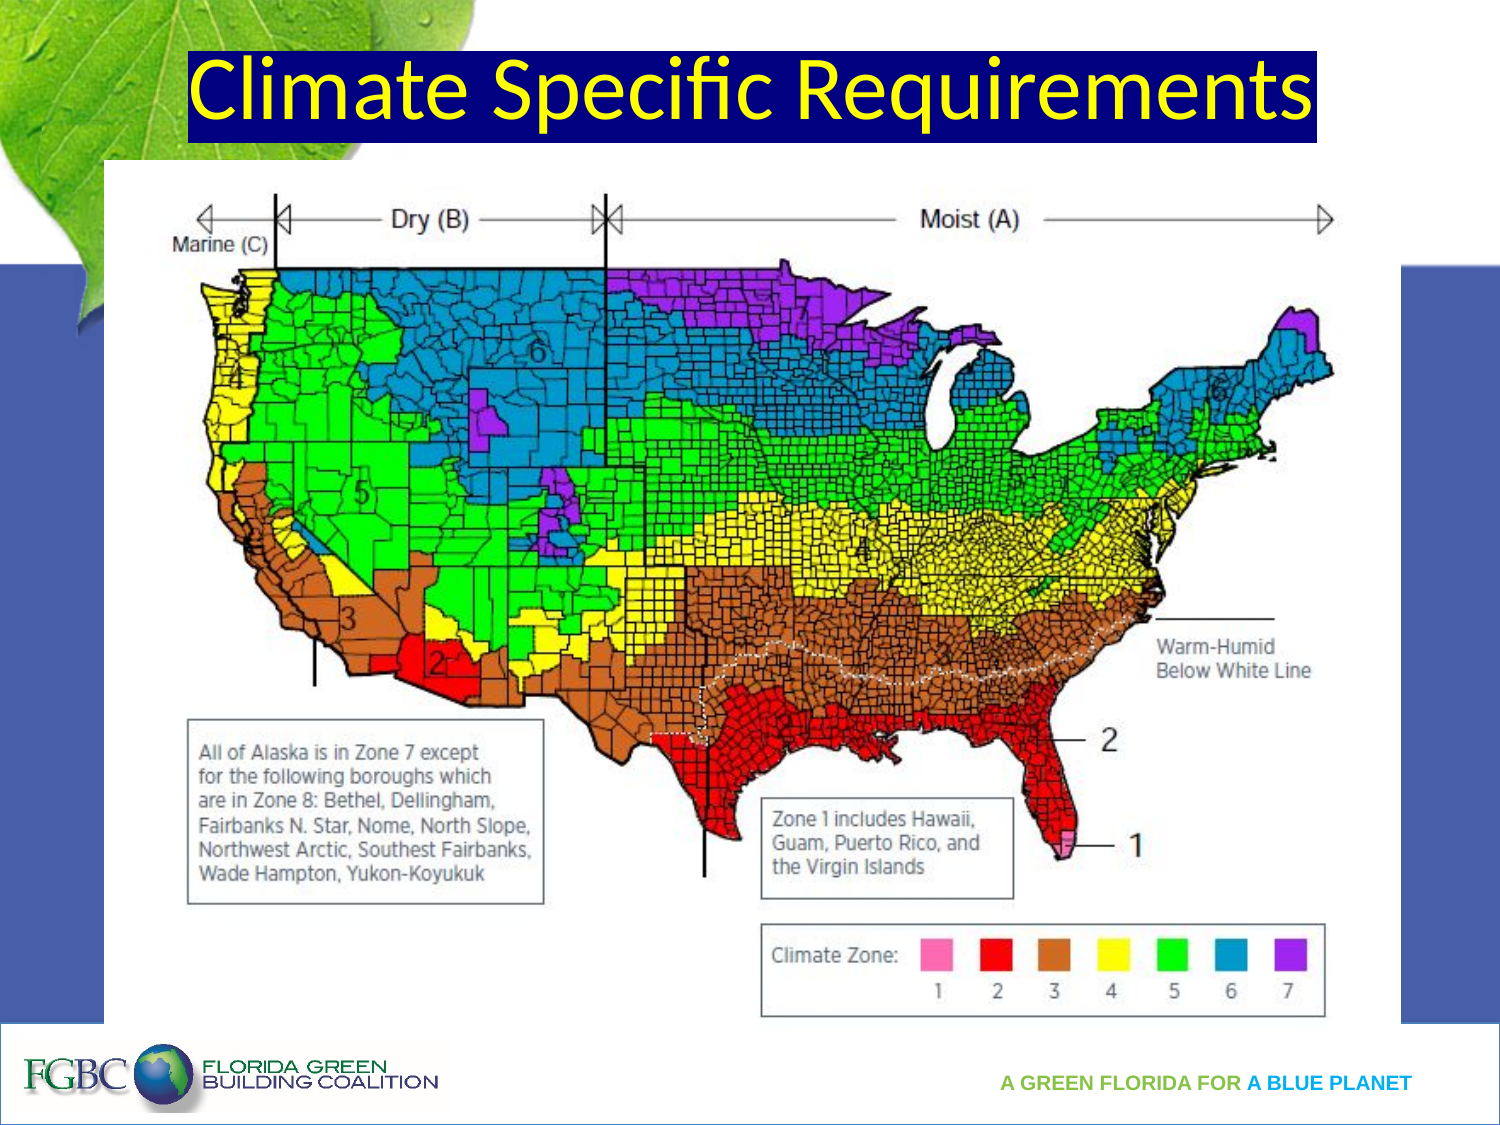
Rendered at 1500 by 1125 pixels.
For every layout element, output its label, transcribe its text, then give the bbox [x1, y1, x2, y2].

picture [0, 0, 1500, 1113]
title Climate Specific Requirements [164, 25, 1341, 141]
